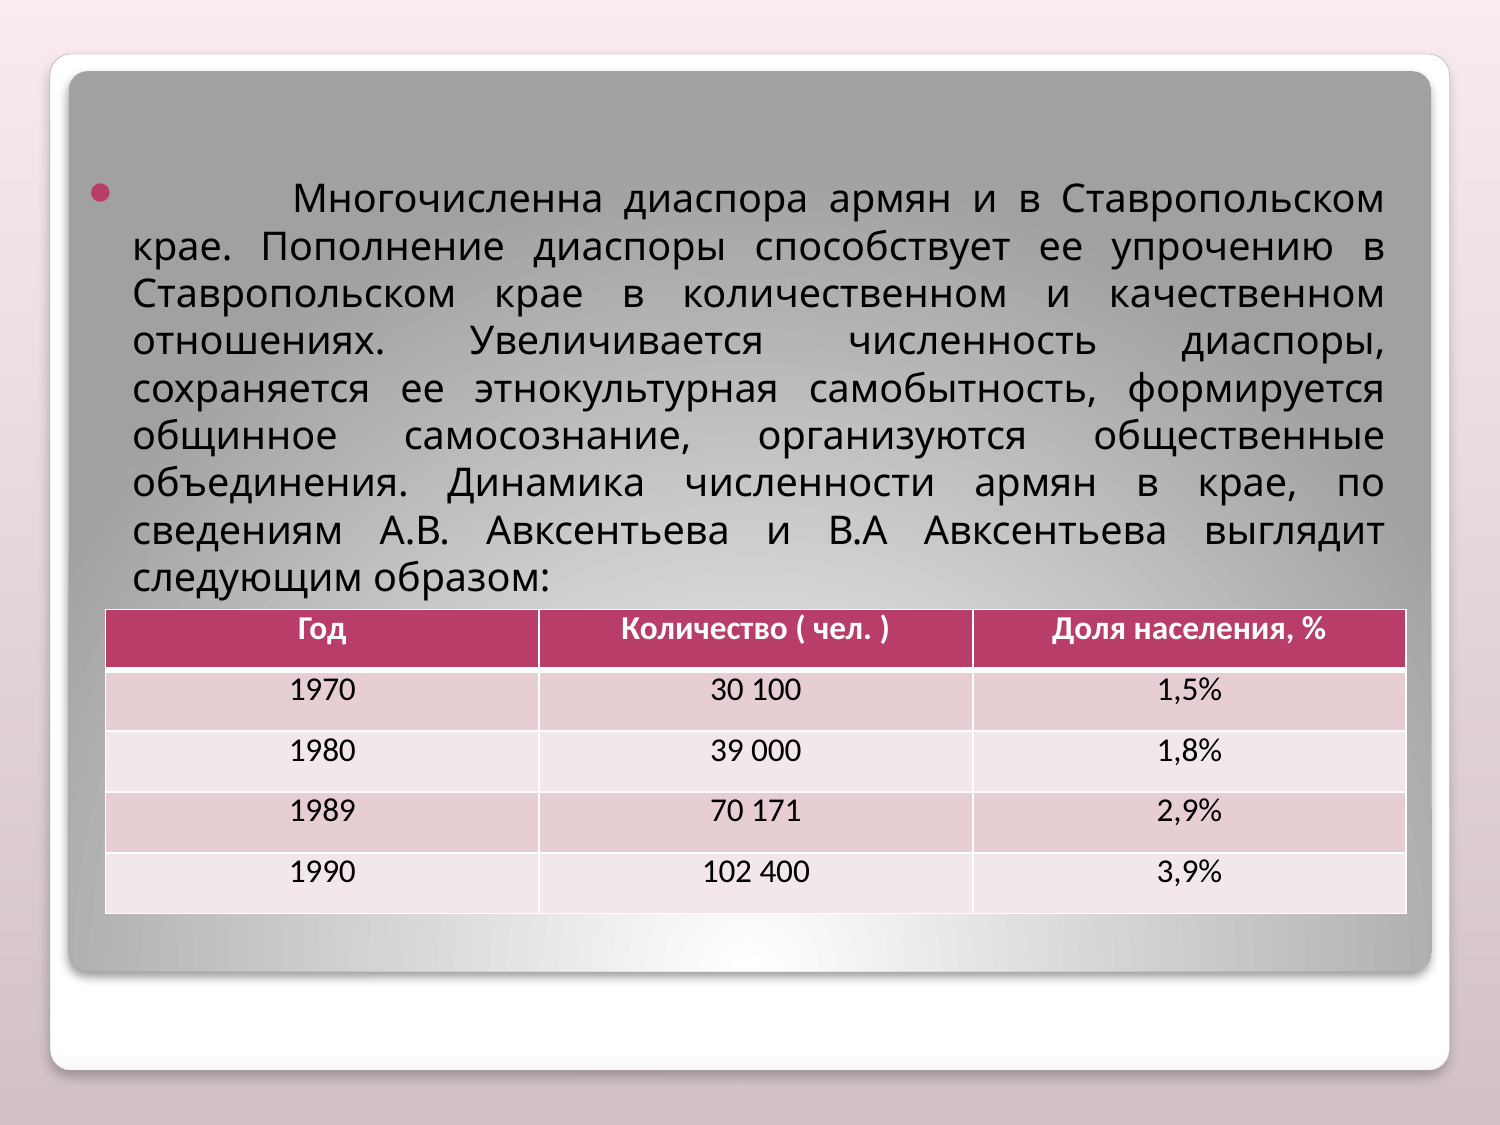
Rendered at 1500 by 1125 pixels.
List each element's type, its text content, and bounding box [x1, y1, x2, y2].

table_cell 1970 [106, 673, 538, 730]
table_cell 1,5% [974, 673, 1405, 730]
table_cell 1980 [106, 732, 538, 791]
table_header Год [106, 610, 538, 667]
table_cell 1,8% [974, 732, 1405, 791]
table_cell 30 100 [540, 673, 972, 730]
table_cell 3,9% [974, 854, 1405, 913]
list Многочисленна диаспора армян и в Ставропольском крае. Пополнение диаспоры способствует ее упрочению в Ставропольском крае в количественном и качественном отношениях. Увеличивается численность диаспоры, сохраняется ее этнокультурная самобытность, формируется общинное самосознание, организуются общественные объединения. Динамика численности армян в крае, по сведениям А.В. Авксентьева и В.А Авксентьева выглядит следующим образом: [58, 105, 1402, 793]
table_header Количество ( чел. ) [540, 610, 972, 667]
table_cell 102 400 [540, 854, 972, 913]
table_cell 39 000 [540, 732, 972, 791]
table_cell 1990 [106, 854, 538, 913]
table_cell 1989 [106, 793, 538, 852]
table_cell 70 171 [540, 793, 972, 852]
table_header Доля населения, % [974, 610, 1405, 667]
table_cell 2,9% [974, 793, 1405, 852]
